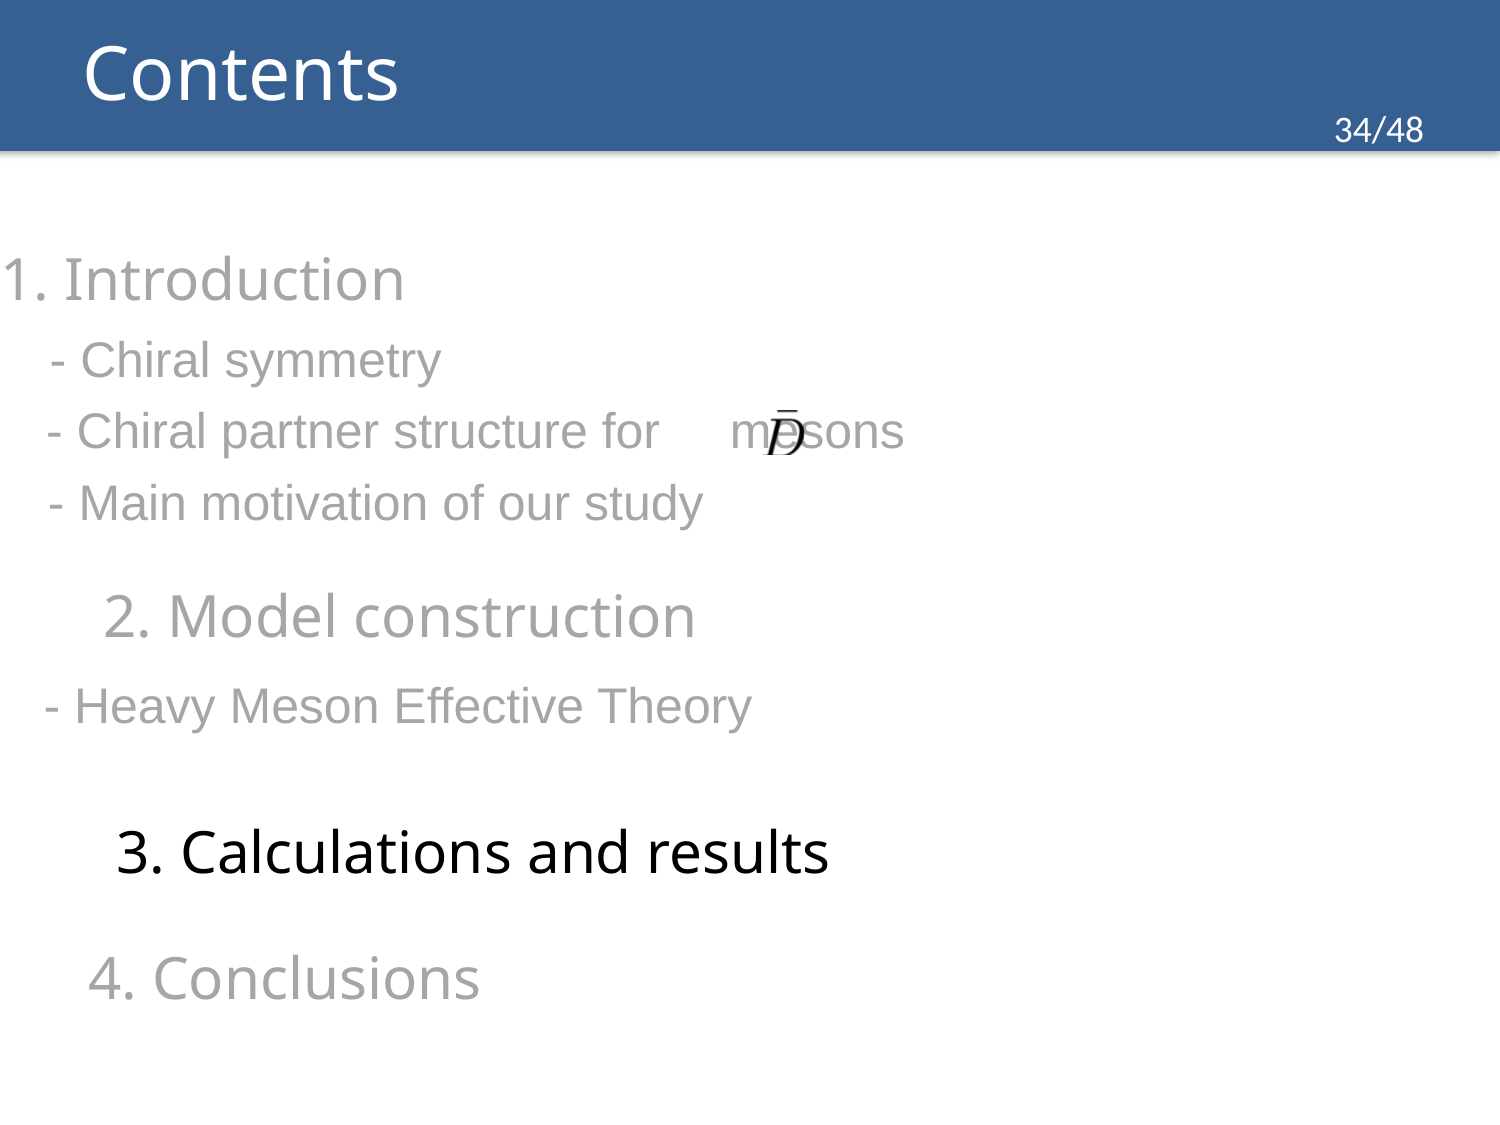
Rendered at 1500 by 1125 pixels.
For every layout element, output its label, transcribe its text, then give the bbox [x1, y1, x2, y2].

text_box Contents [67, 18, 416, 123]
text_box 3. Calculations and results [101, 808, 846, 893]
text_box - Chiral symmetry [34, 320, 626, 391]
text_box 1. Introduction [0, 234, 590, 320]
text_box - Main motivation of our study [33, 463, 888, 539]
text_box - Heavy Meson Effective Theory [28, 666, 937, 742]
text_box - Chiral partner structure for mesons [31, 391, 1090, 467]
text_box 4. Conclusions [73, 933, 497, 1019]
picture [762, 409, 805, 455]
text_box 2. Model construction [88, 571, 713, 657]
